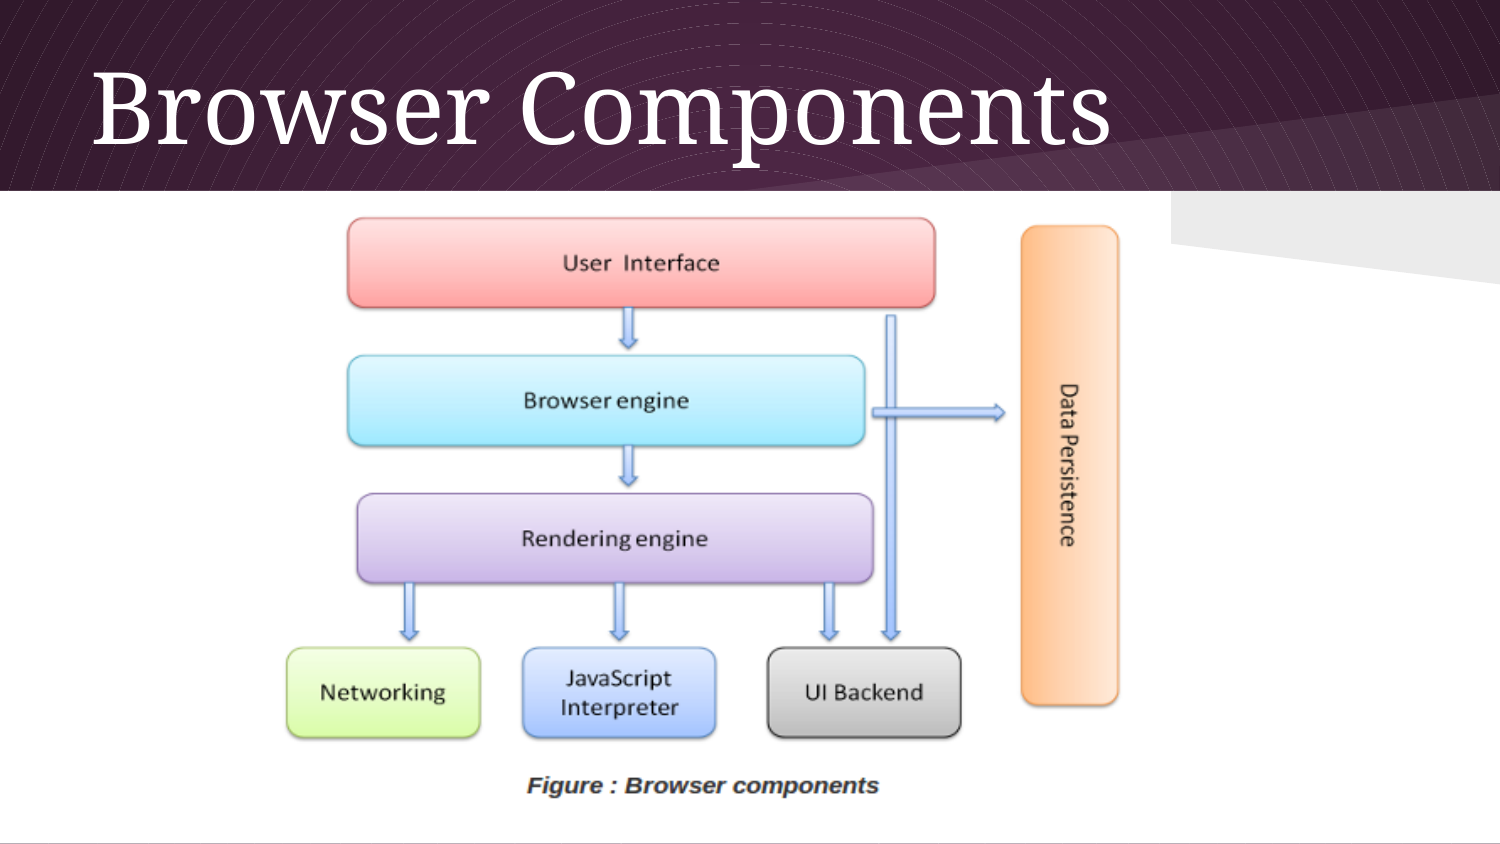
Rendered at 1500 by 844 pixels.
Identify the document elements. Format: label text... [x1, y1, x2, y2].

picture [229, 191, 1171, 814]
title Browser Components [75, 33, 1425, 175]
